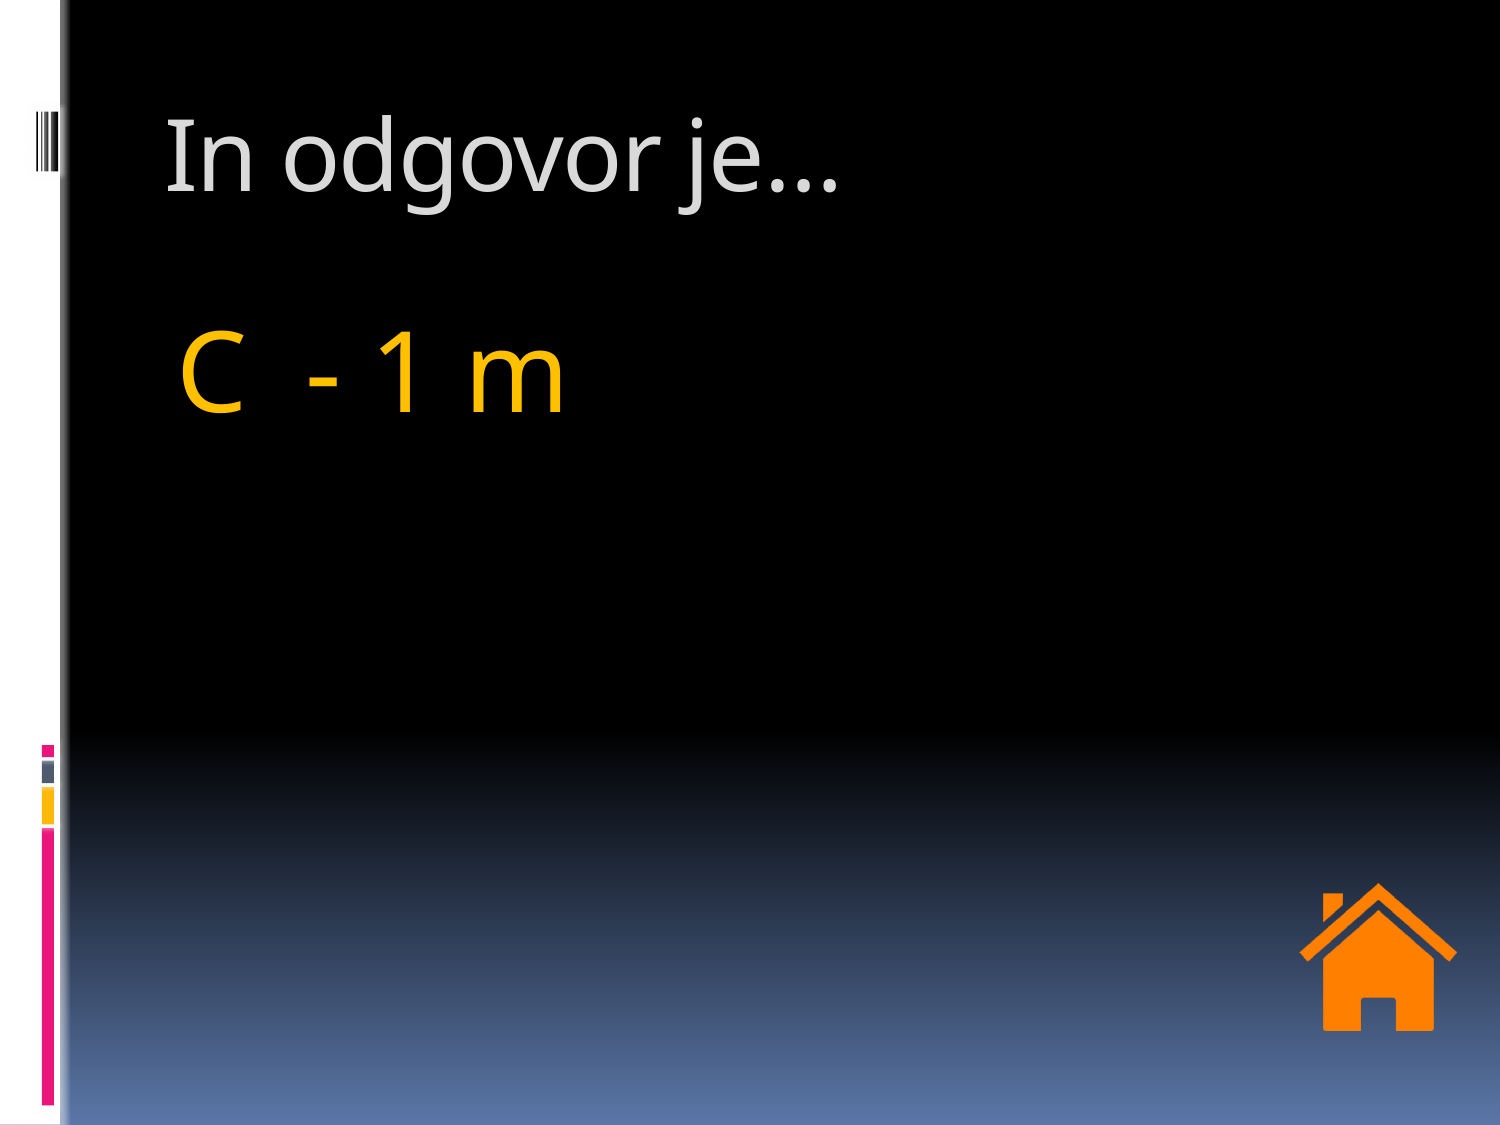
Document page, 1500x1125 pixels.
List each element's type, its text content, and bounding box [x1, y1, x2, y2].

list C - 1 m [150, 292, 1425, 1043]
title In odgovor je… [150, 83, 1425, 234]
picture [1299, 882, 1457, 1032]
